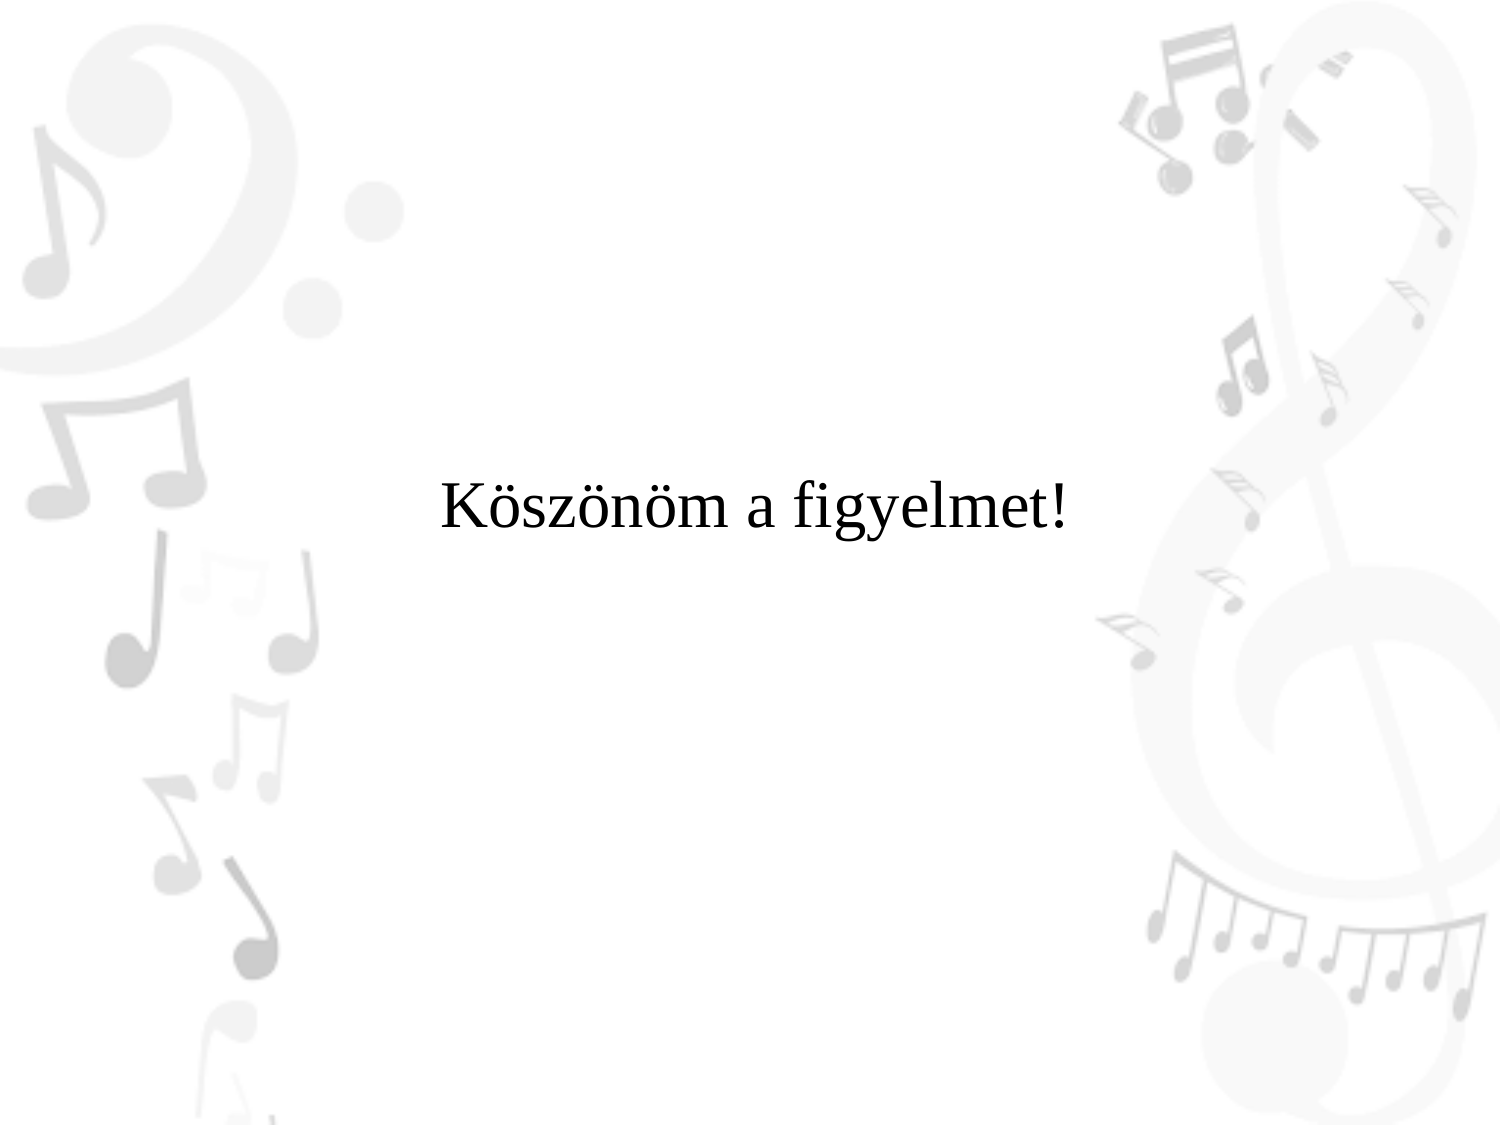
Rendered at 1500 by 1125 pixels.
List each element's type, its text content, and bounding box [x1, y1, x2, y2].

text_box Köszönöm a figyelmet! [348, 373, 1164, 549]
